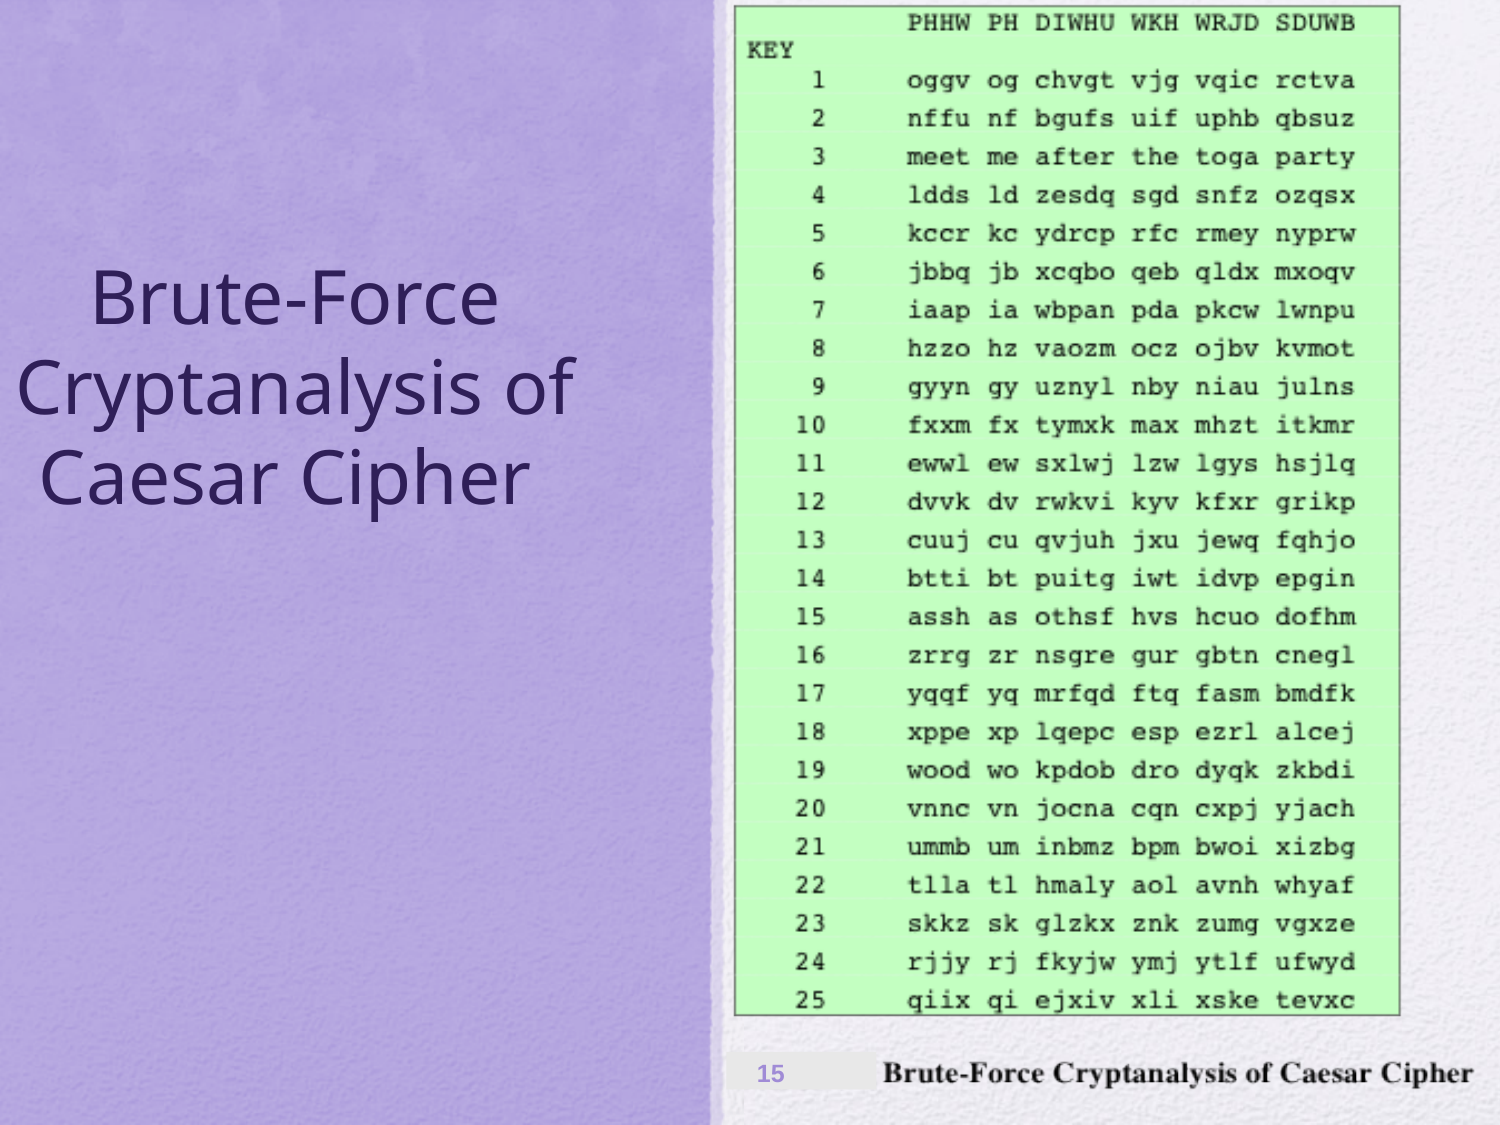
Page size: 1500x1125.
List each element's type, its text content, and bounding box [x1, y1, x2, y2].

title Brute-Force Cryptanalysis of Caesar Cipher [0, 139, 597, 528]
picture [664, 0, 1500, 1125]
